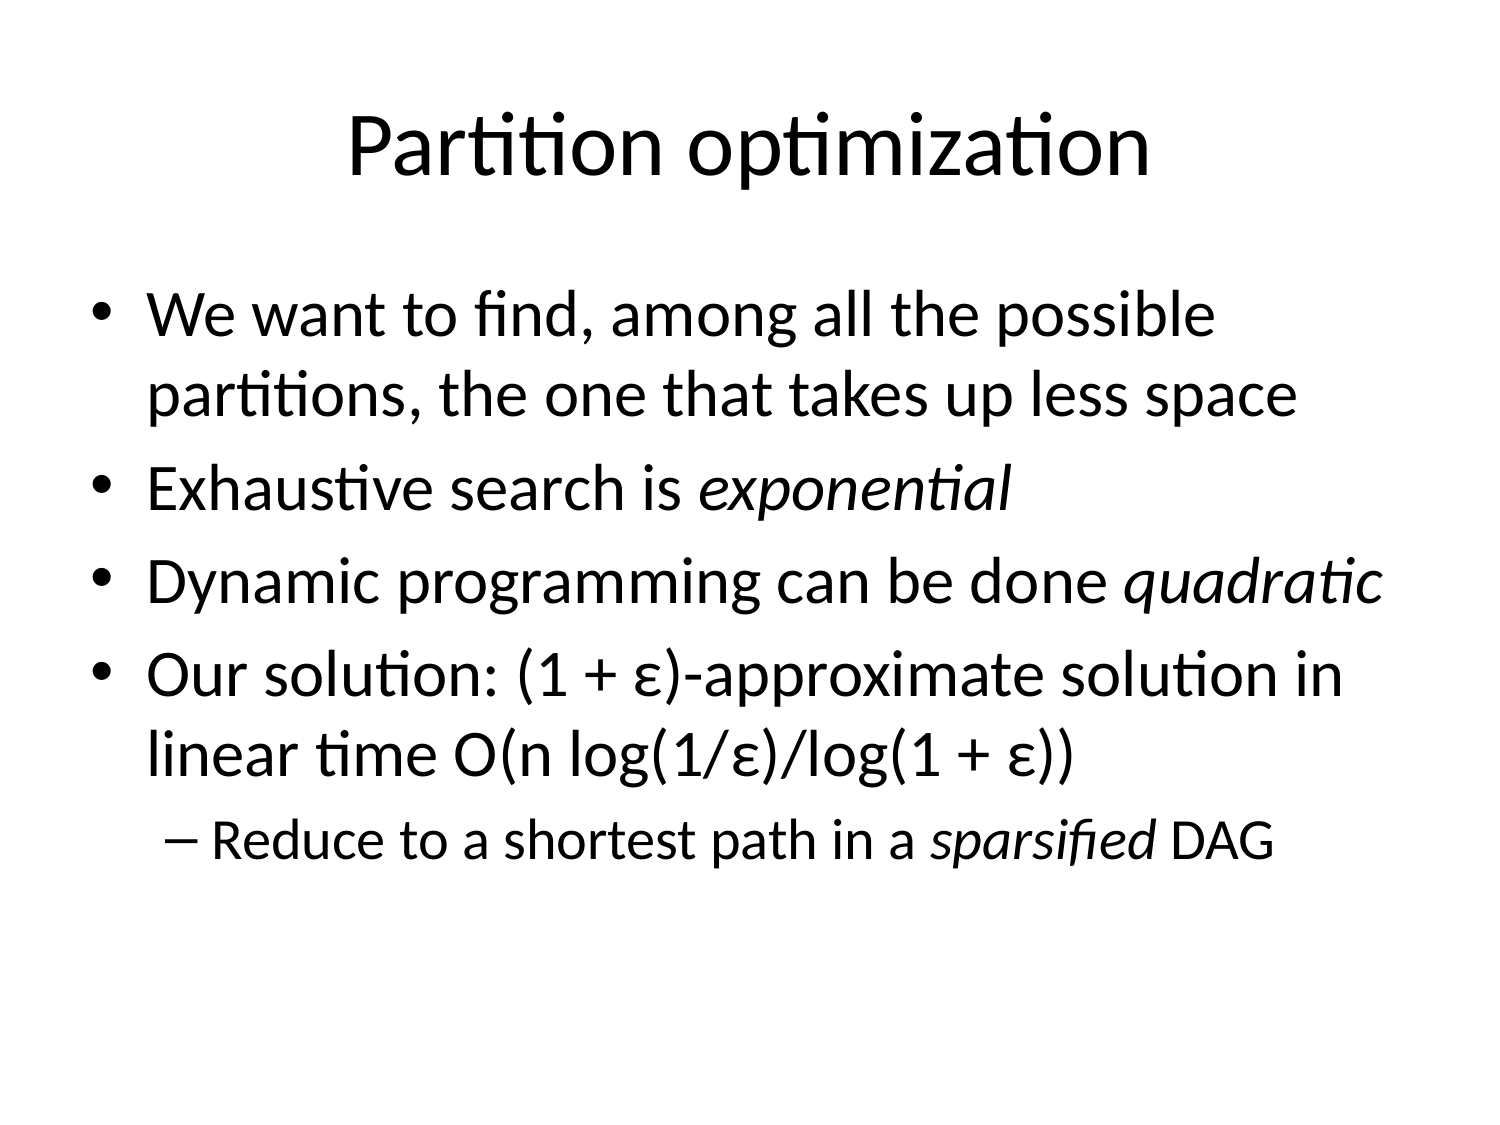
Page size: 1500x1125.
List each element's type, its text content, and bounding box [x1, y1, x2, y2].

list We want to find, among all the possible partitions, the one that takes up less space Exhaustive search is exponential Dynamic programming can be done quadratic Our solution: (1 + ε)-approximate solution in linear time O(n log(1/ε)/log(1 + ε)) Reduce to a shortest path in a sparsified DAG [75, 262, 1425, 1005]
title Partition optimization [75, 45, 1425, 233]
